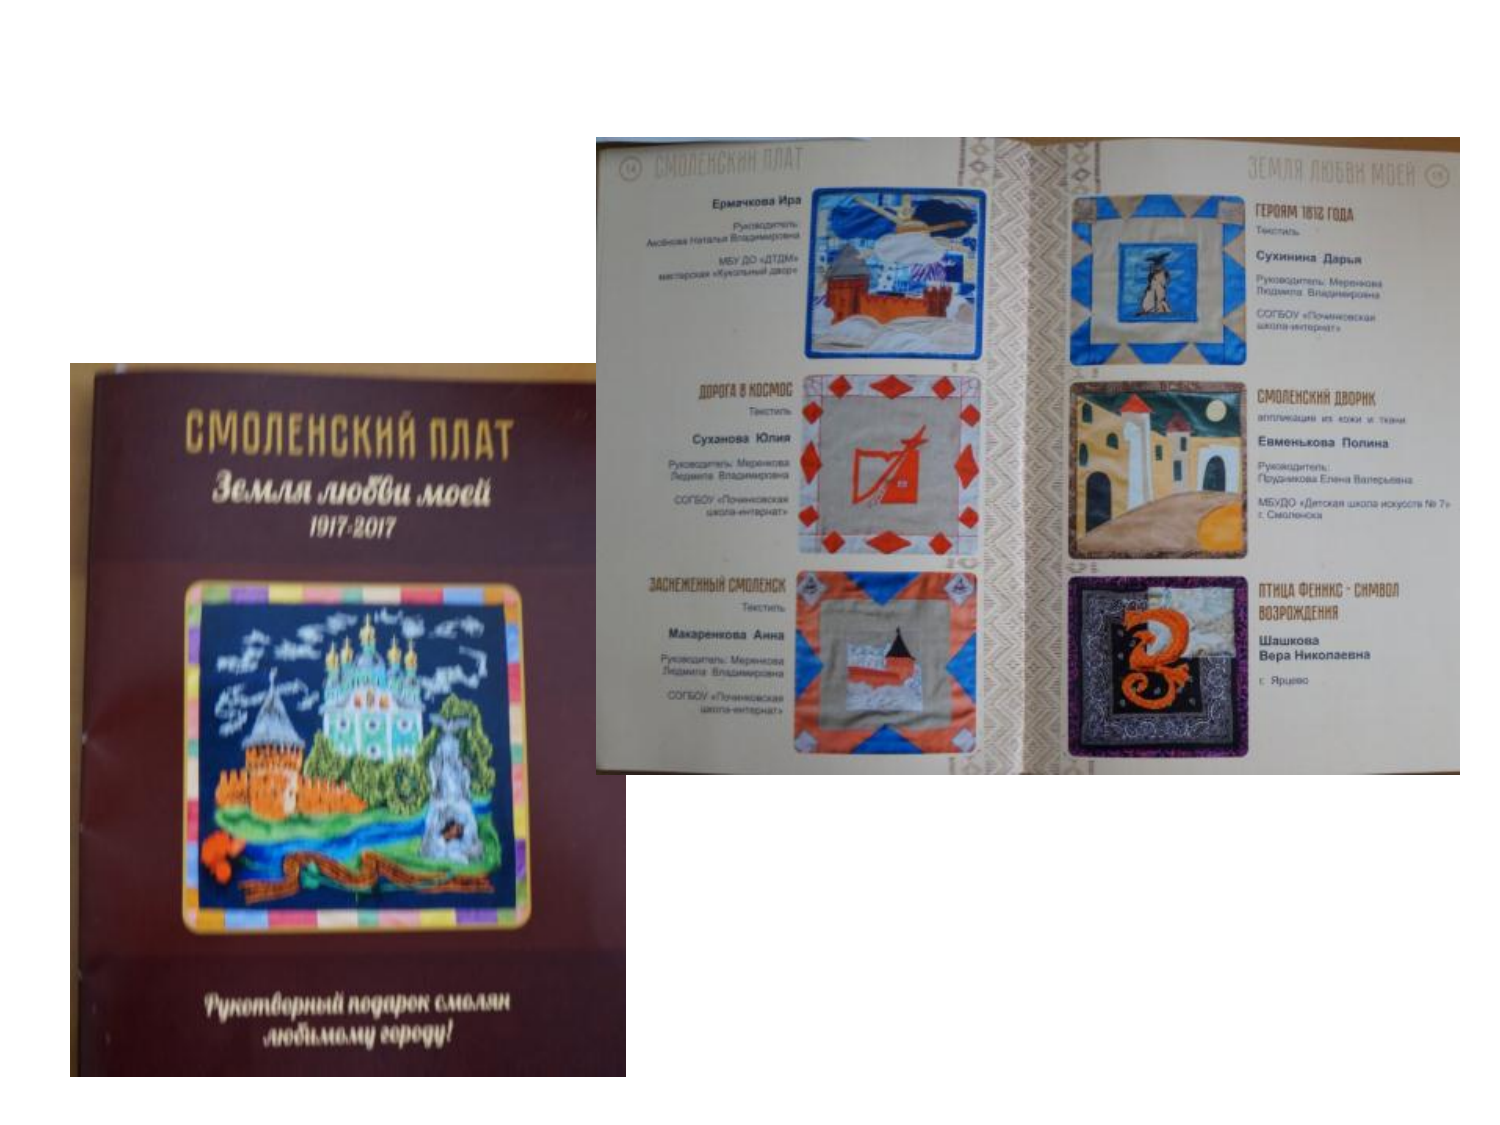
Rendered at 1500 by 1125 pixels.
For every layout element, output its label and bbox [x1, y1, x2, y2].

picture [70, 136, 1460, 1077]
